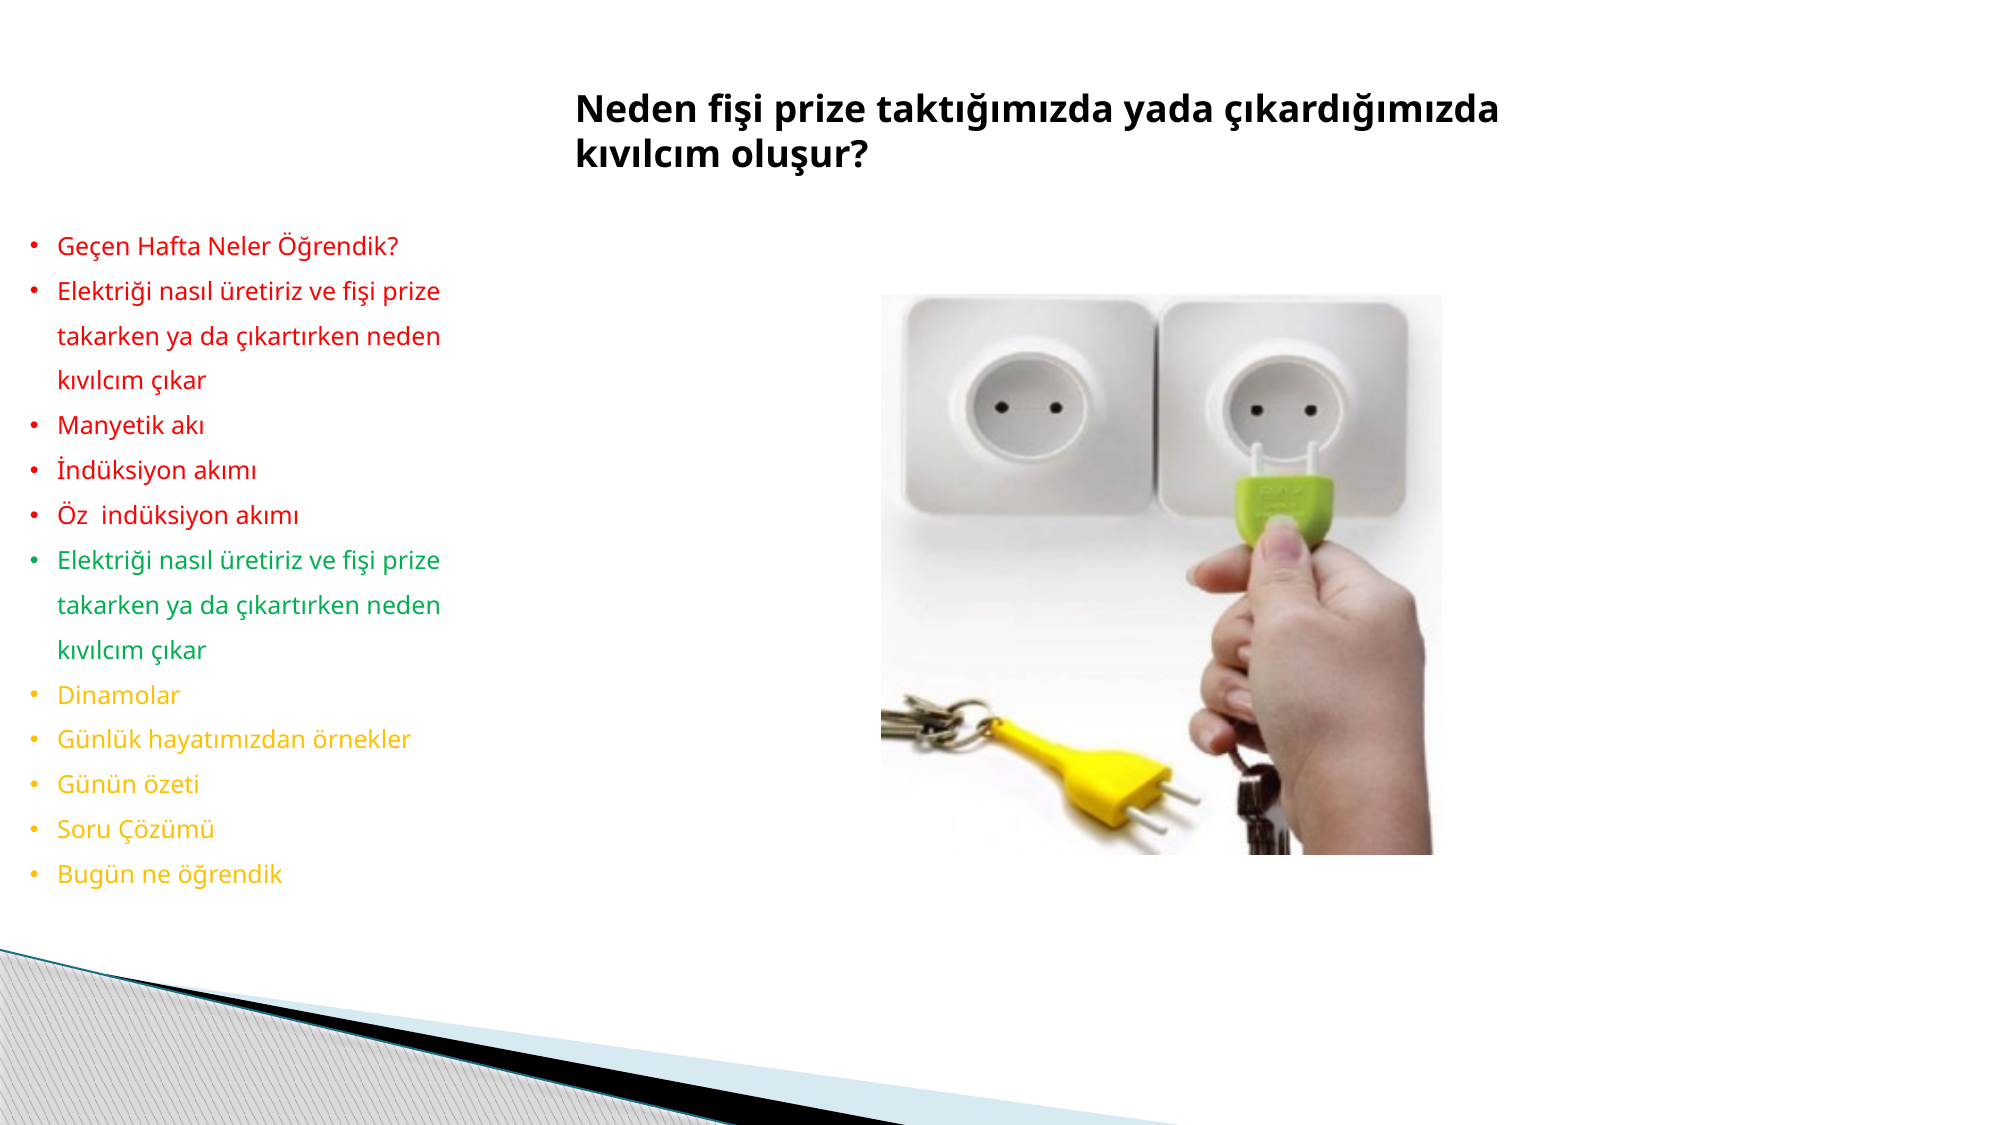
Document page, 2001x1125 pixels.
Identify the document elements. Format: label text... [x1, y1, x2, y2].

text_box Geçen Hafta Neler Öğrendik? Elektriği nasıl üretiriz ve fişi prize takarken ya da çıkartırken neden kıvılcım çıkar Manyetik akı İndüksiyon akımı Öz indüksiyon akımı Elektriği nasıl üretiriz ve fişi prize takarken ya da çıkartırken neden kıvılcım çıkar Dinamolar Günlük hayatımızdan örnekler Günün özeti Soru Çözümü Bugün ne öğrendik [14, 208, 492, 896]
text_box Neden fişi prize taktığımızda yada çıkardığımızda kıvılcım oluşur? [560, 78, 1560, 183]
picture [881, 294, 1443, 856]
